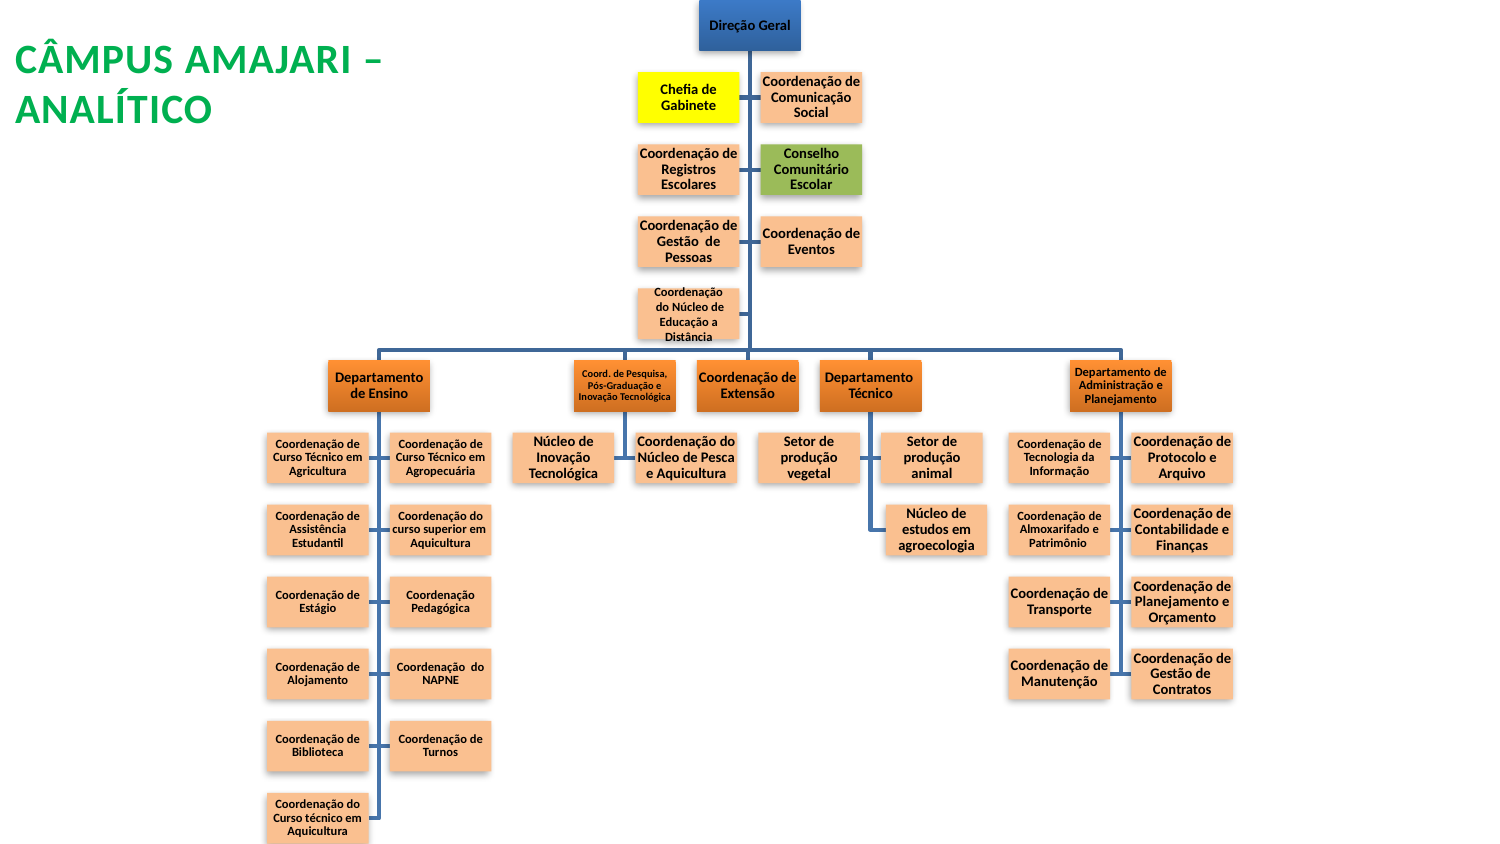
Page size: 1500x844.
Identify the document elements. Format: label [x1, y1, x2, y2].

text_box [0, 0, 1500, 844]
